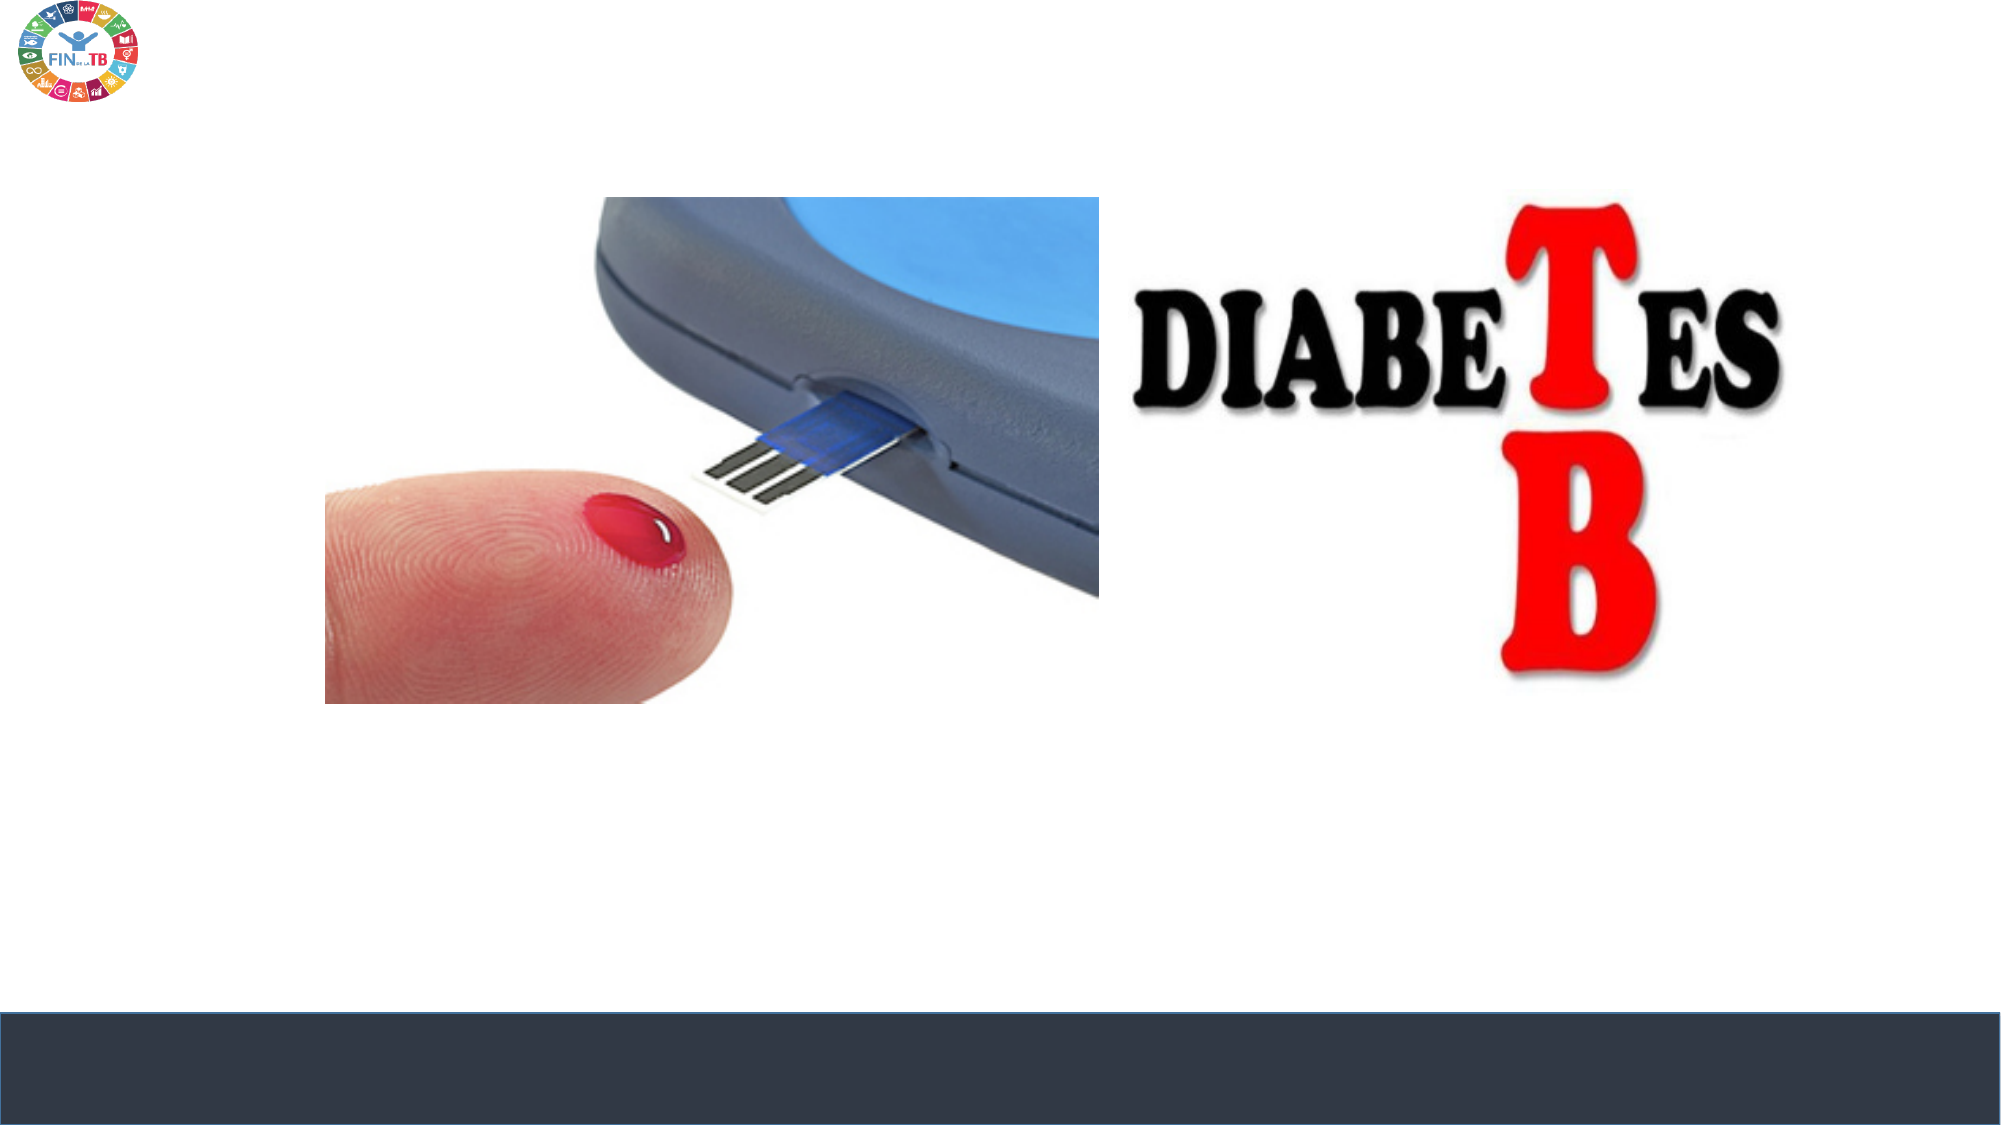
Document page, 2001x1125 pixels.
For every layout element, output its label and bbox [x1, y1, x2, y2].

picture [325, 197, 1099, 704]
picture [18, 0, 138, 102]
picture [1128, 189, 1792, 696]
